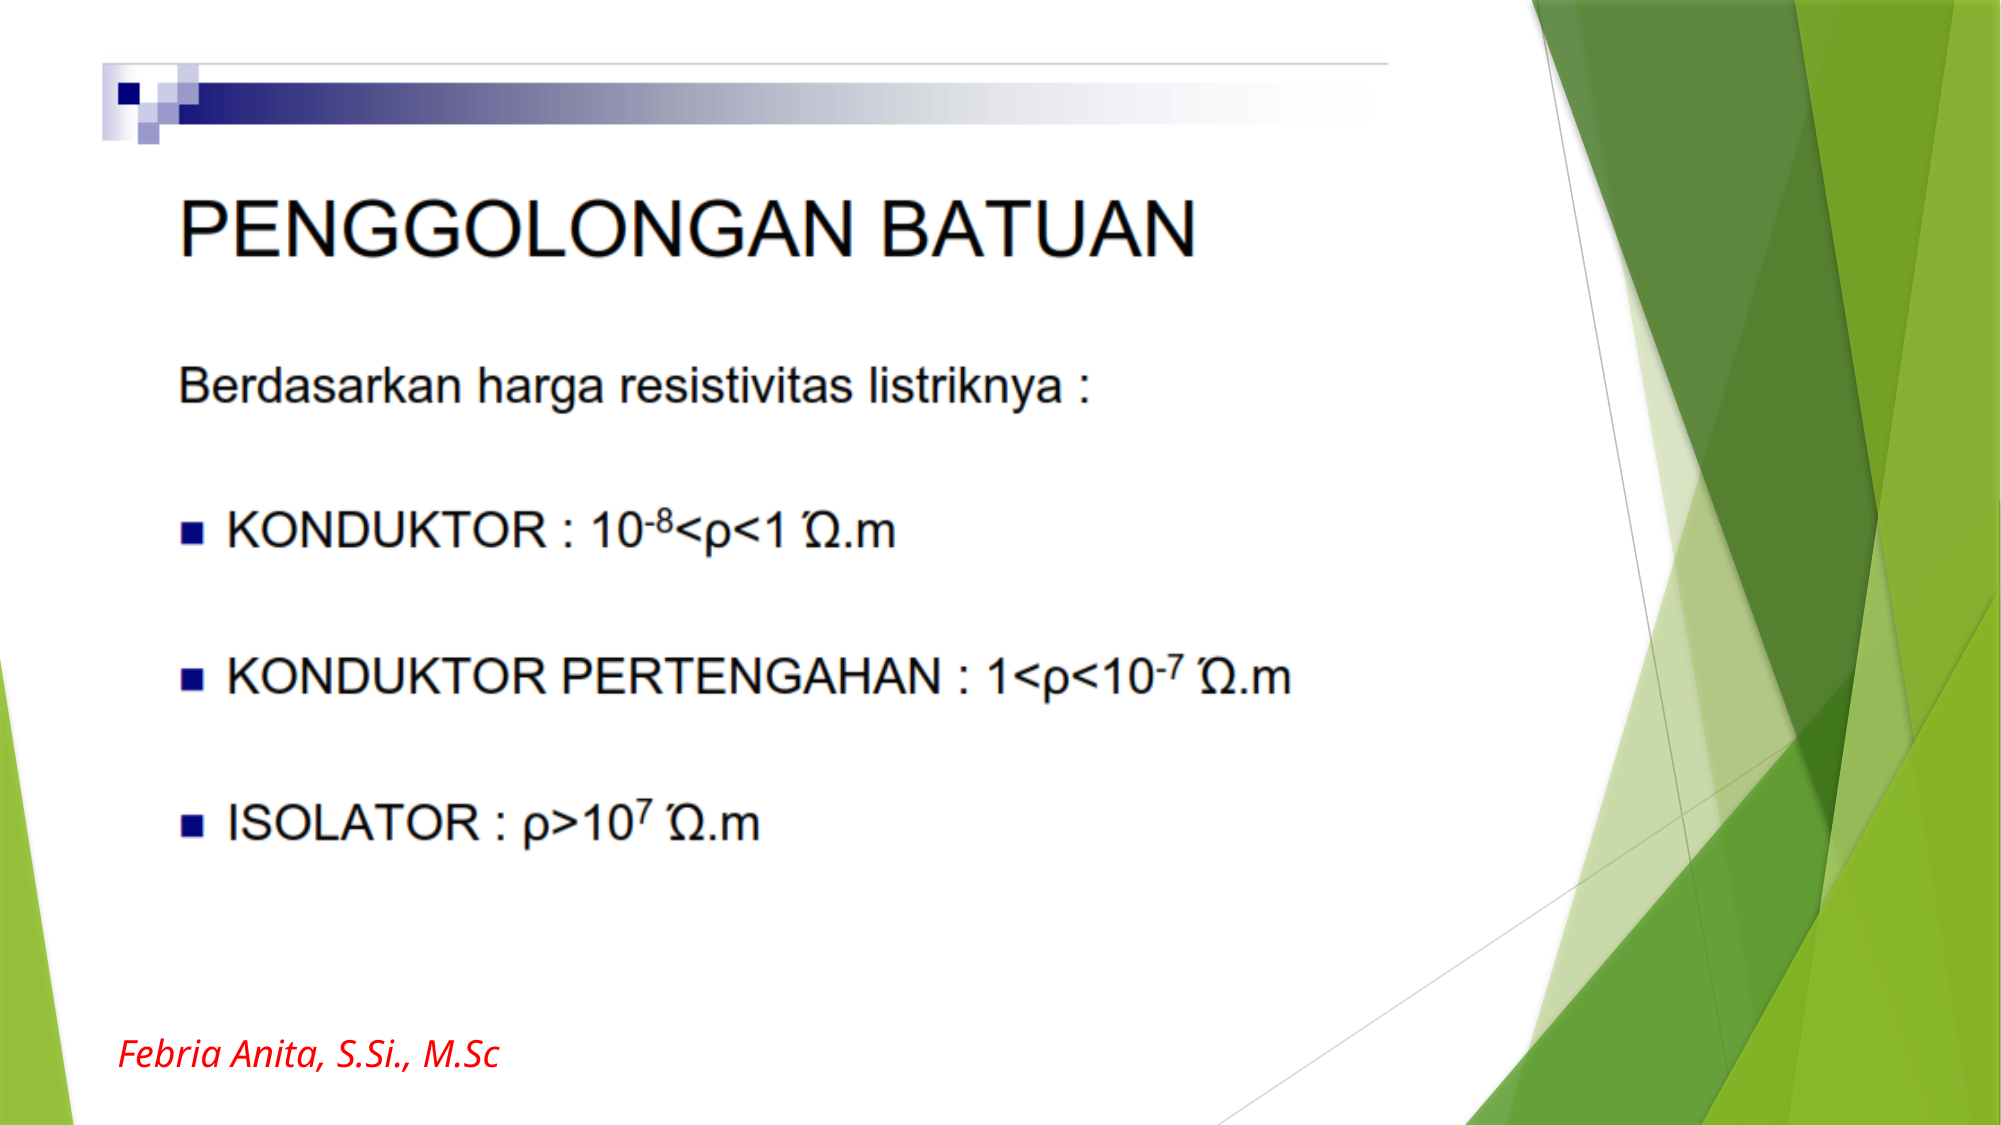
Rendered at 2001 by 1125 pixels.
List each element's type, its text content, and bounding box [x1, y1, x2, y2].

picture [101, 53, 1389, 1012]
text_box Febria Anita, S.Si., M.Sc [102, 1023, 516, 1083]
